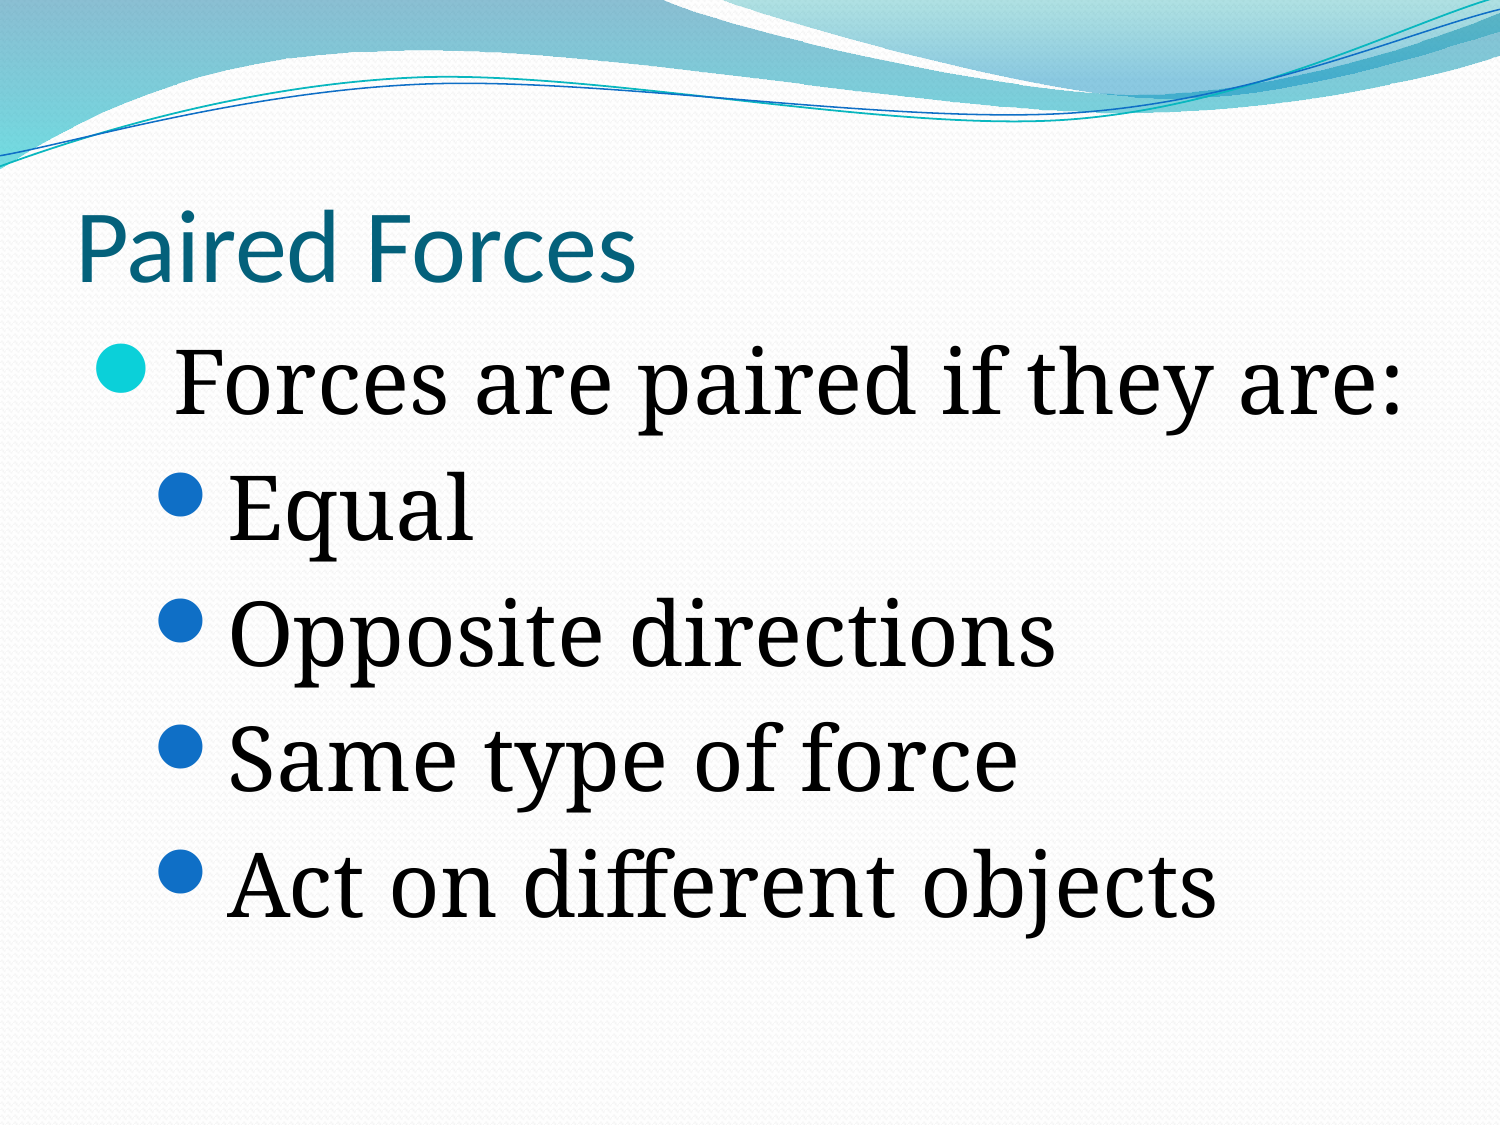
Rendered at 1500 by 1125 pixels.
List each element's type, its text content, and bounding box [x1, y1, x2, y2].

list Forces are paired if they are: Equal Opposite directions Same type of force Act on different objects [75, 317, 1425, 1038]
title Paired Forces [75, 115, 1425, 303]
